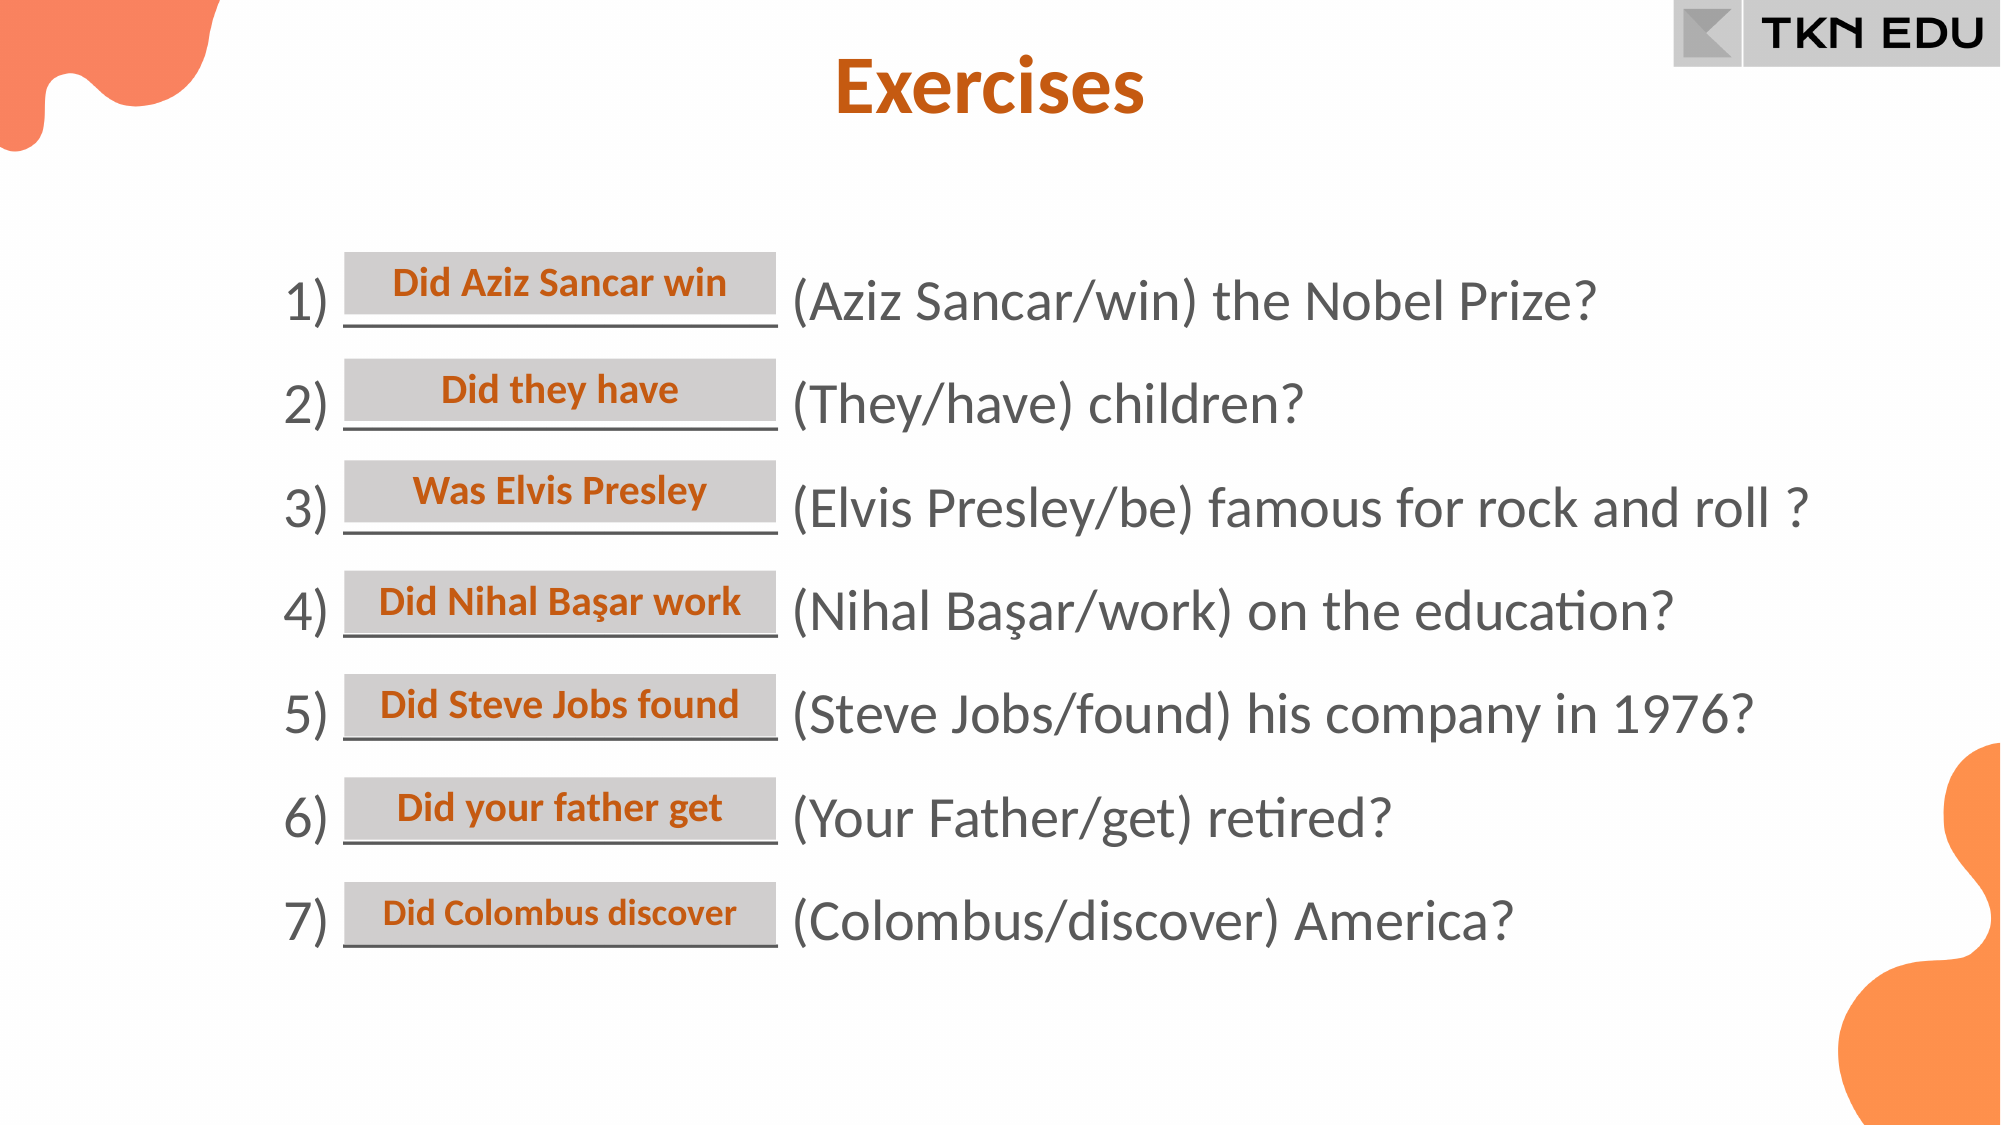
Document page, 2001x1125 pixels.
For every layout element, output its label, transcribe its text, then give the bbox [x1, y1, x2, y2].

text_box 2) _______________ (They/have) children? [268, 366, 1492, 443]
text_box Did Steve Jobs found [344, 674, 776, 737]
text_box Did they have [344, 358, 776, 421]
text_box Did Aziz Sancar win [344, 252, 776, 315]
text_box 7) _______________ (Colombus/discover) America? [268, 883, 1827, 960]
text_box 4) _______________ (Nihal Başar/work) on the education? [268, 573, 1811, 651]
text_box Did Nihal Başar work [344, 570, 776, 633]
text_box Was Elvis Presley [344, 460, 776, 523]
text_box 3) _______________ (Elvis Presley/be) famous for rock and roll ? [268, 470, 1970, 547]
text_box Did your father get [344, 777, 776, 840]
text_box 6) _______________ (Your Father/get) retired? [268, 780, 1944, 857]
text_box Did Colombus discover [344, 882, 776, 945]
text_box 5) _______________ (Steve Jobs/found) his company in 1976? [268, 677, 1897, 754]
text_box Exercises [526, 28, 1474, 146]
text_box 1) _______________ (Aziz Sancar/win) the Nobel Prize? [268, 262, 1763, 340]
picture [0, 0, 2001, 1125]
